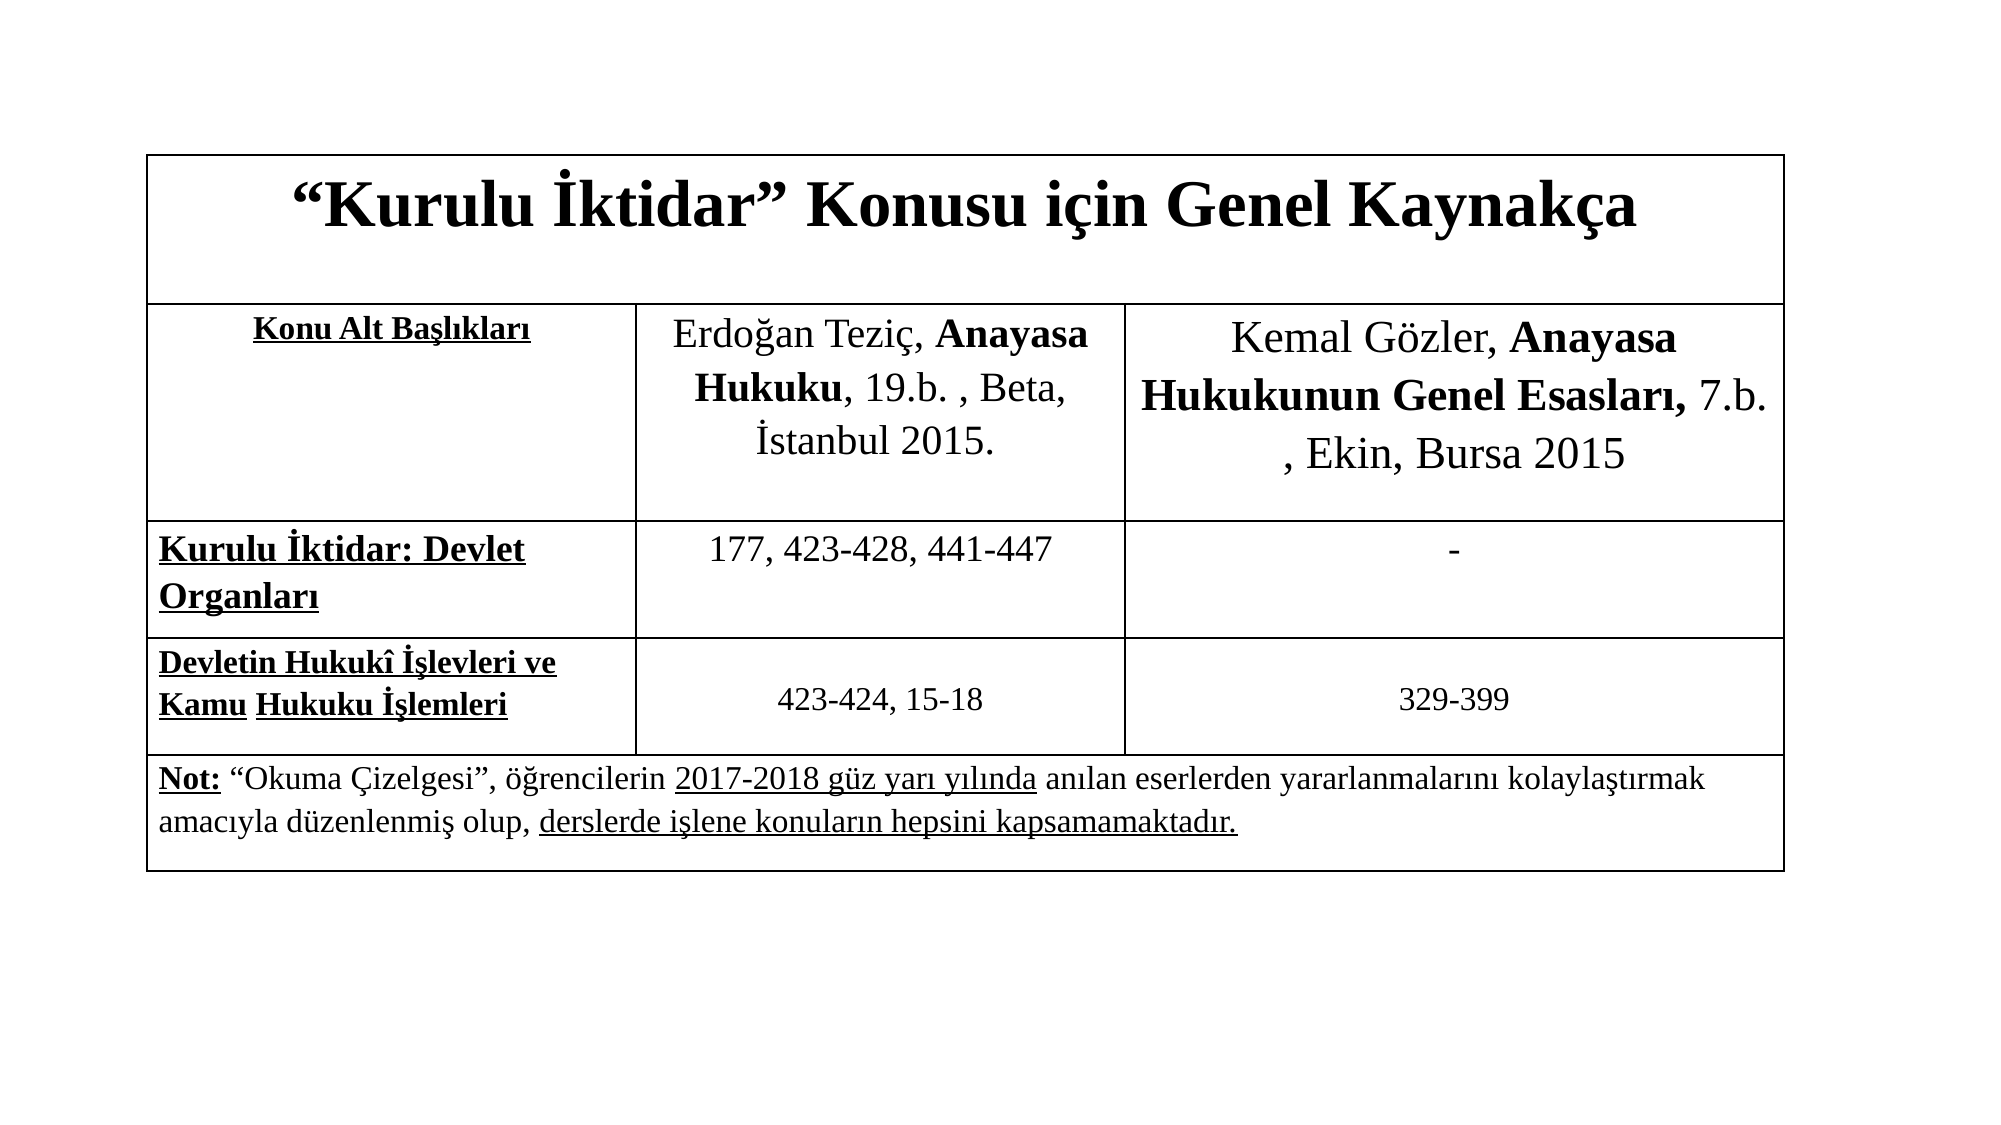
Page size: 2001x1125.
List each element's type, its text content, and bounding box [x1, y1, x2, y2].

table_cell Devletin Hukukî İşlevleri ve Kamu Hukuku İşlemleri [148, 639, 635, 754]
table_cell Kemal Gözler, Anayasa Hukukunun Genel Esasları, 7.b. , Ekin, Bursa 2015 [1126, 305, 1783, 520]
table_cell Kurulu İktidar: Devlet Organları [148, 522, 635, 637]
table_cell 329-399 [1126, 639, 1783, 754]
table_cell Erdoğan Teziç, Anayasa Hukuku, 19.b. , Beta, İstanbul 2015. [637, 305, 1124, 520]
table_cell Not: “Okuma Çizelgesi”, öğrencilerin 2017-2018 güz yarı yılında anılan eserlerden yararlanmalarını kolaylaştırmak amacıyla düzenlenmiş olup, derslerde işlene konuların hepsini kapsamamaktadır. [148, 756, 1783, 870]
table_cell 177, 423-428, 441-447 [637, 522, 1124, 637]
table_cell 423-424, 15-18 [637, 639, 1124, 754]
table_header “Kurulu İktidar” Konusu için Genel Kaynakça [148, 156, 1783, 303]
table_cell - [1126, 522, 1783, 637]
table_cell Konu Alt Başlıkları [148, 305, 635, 520]
